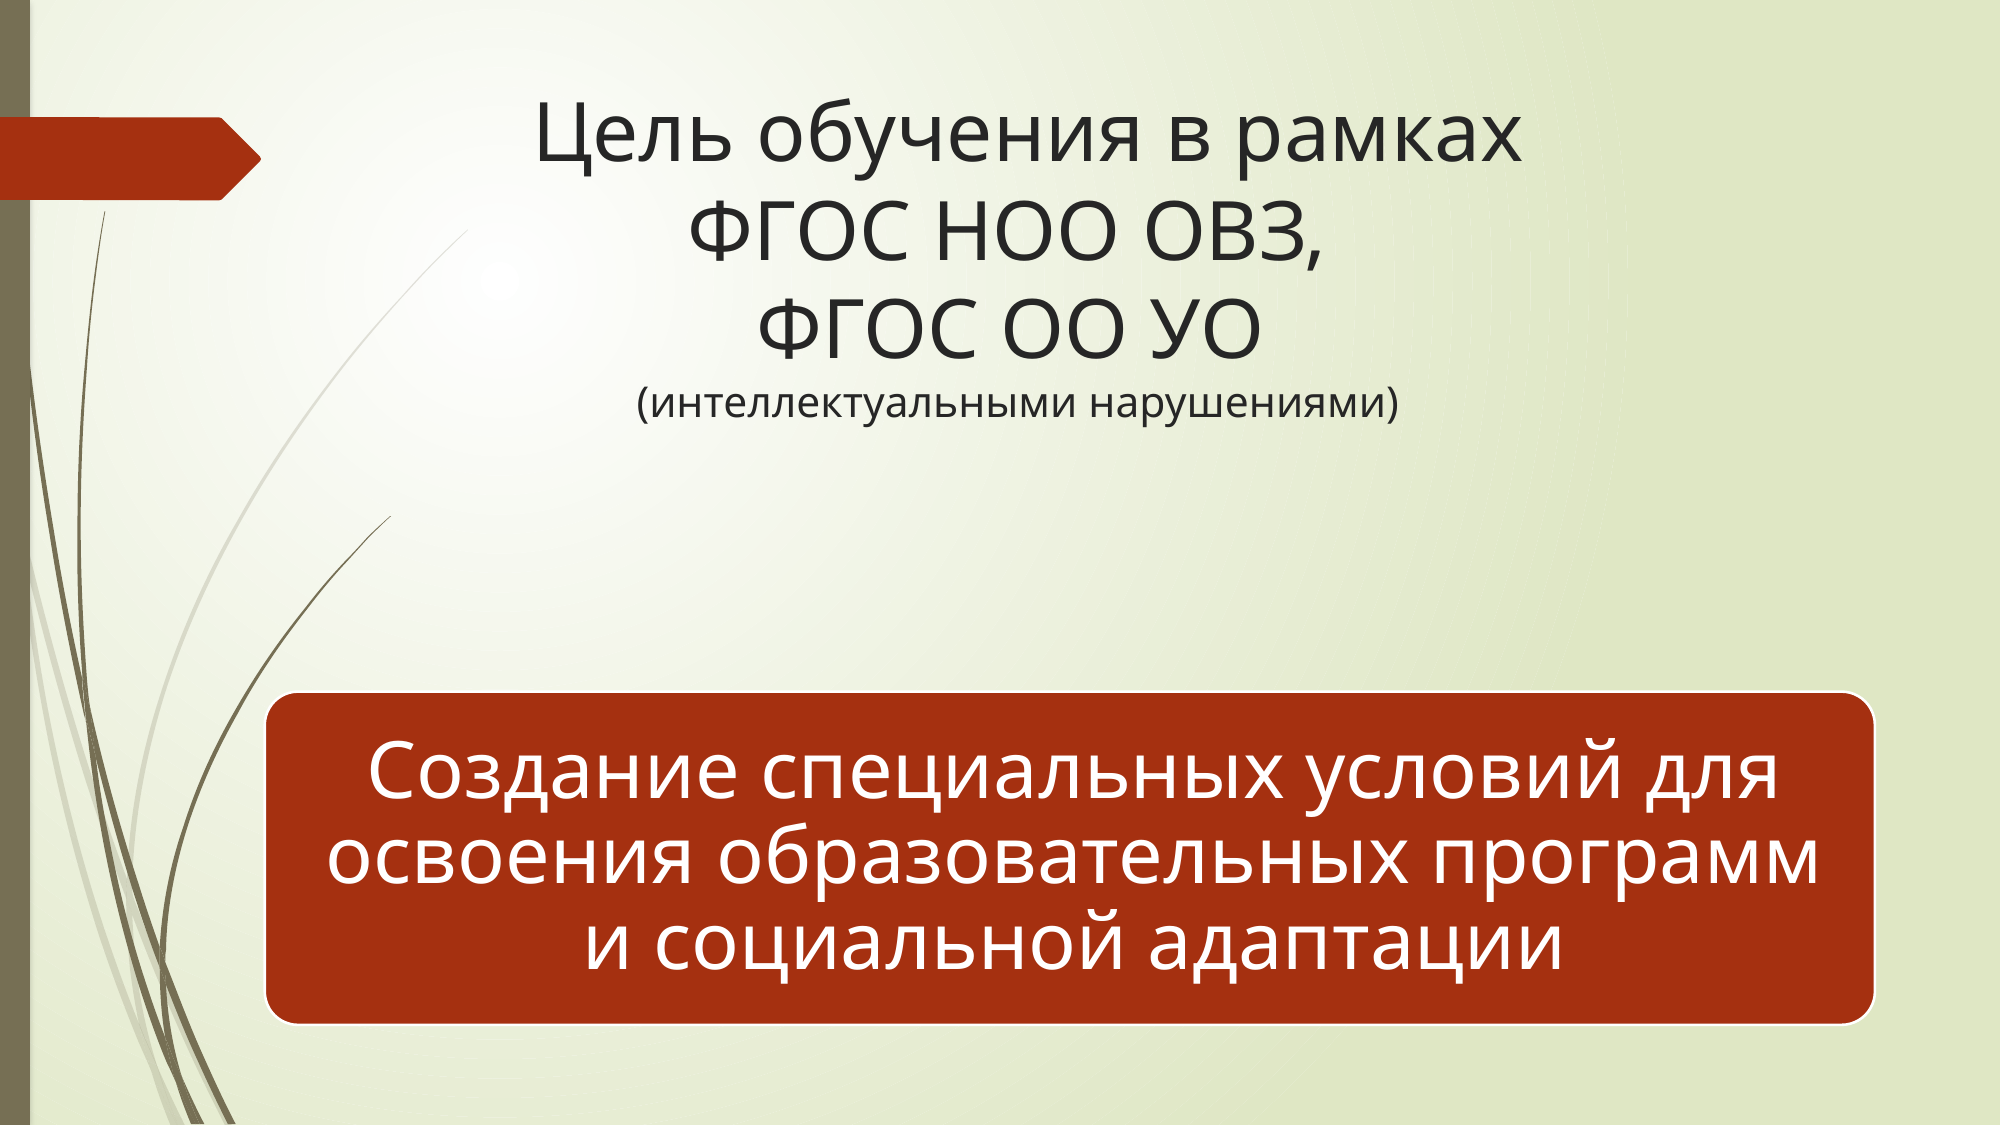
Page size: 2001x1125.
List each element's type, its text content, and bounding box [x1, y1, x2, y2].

title Цель обучения в рамках ФГОС НОО ОВЗ, ФГОС ОО УО (интеллектуальными нарушениями) [35, 71, 2000, 434]
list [262, 691, 1876, 1026]
